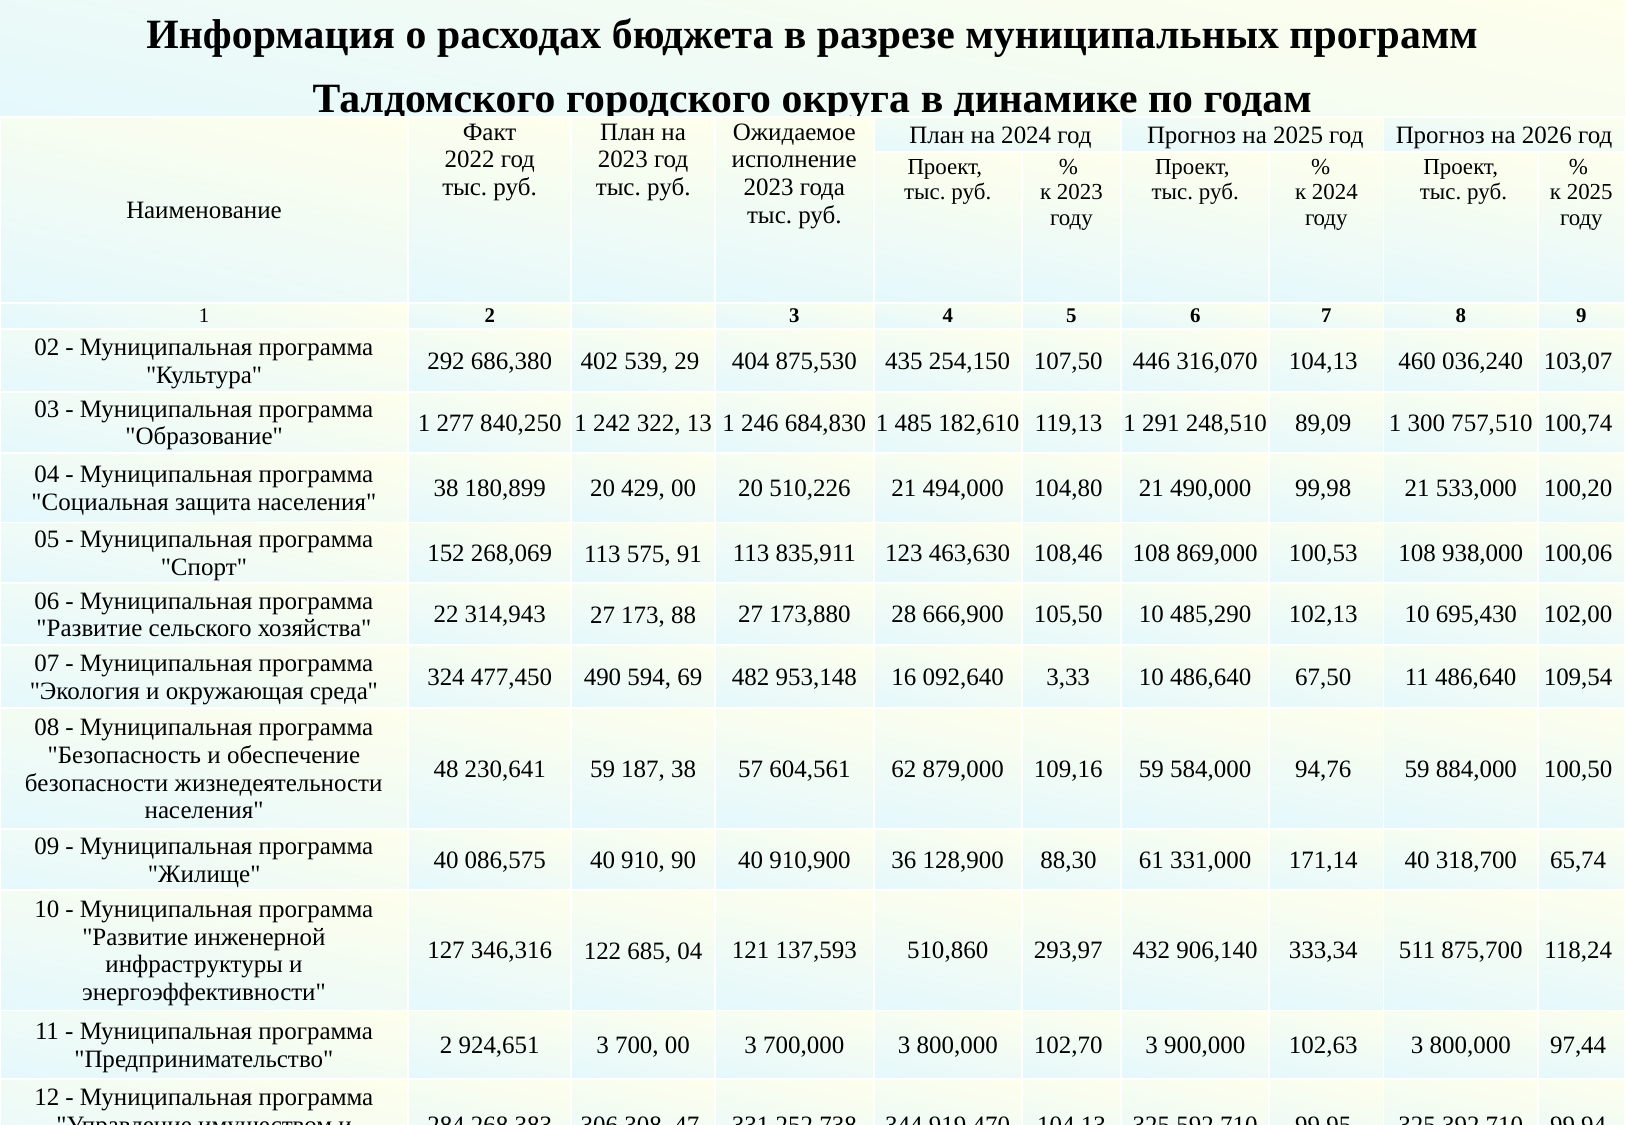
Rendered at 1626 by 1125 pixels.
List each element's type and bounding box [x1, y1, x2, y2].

table_cell [1, 891, 407, 1010]
table_cell [716, 584, 873, 644]
table_cell [1270, 153, 1383, 302]
table_cell [1, 304, 407, 328]
table_cell [1539, 646, 1624, 707]
table_cell [1539, 304, 1624, 328]
table_cell [1539, 454, 1624, 522]
table_cell [1270, 393, 1383, 452]
table_cell [1122, 454, 1268, 522]
table_cell [1023, 1080, 1120, 1125]
table_cell [1270, 304, 1383, 328]
table_cell [1023, 584, 1120, 644]
table_cell [1270, 1011, 1383, 1078]
table_cell [1384, 523, 1537, 582]
table_cell [1122, 1080, 1268, 1125]
table_cell [1270, 1080, 1383, 1125]
table_cell [409, 584, 570, 644]
table_cell [409, 454, 570, 522]
table_cell [1122, 393, 1268, 452]
table_cell [1023, 454, 1120, 522]
table_cell [1384, 330, 1537, 391]
table_cell [716, 454, 873, 522]
table_cell [572, 1011, 714, 1078]
table_cell [1384, 1080, 1537, 1125]
table_cell [1122, 523, 1268, 582]
table_cell [572, 523, 714, 582]
table_cell [409, 1080, 570, 1125]
table_cell [409, 646, 570, 707]
text_box [0, 0, 1625, 116]
table_header [572, 118, 714, 302]
table_cell [875, 1011, 1021, 1078]
table_cell [1270, 709, 1383, 828]
table_cell [716, 1080, 873, 1125]
table_cell [1384, 304, 1537, 328]
table_cell [409, 891, 570, 1010]
table_cell [1270, 584, 1383, 644]
table_cell [1384, 584, 1537, 644]
table_cell [1023, 709, 1120, 828]
table_cell [1539, 153, 1624, 302]
table_cell [1, 393, 407, 452]
table_cell [572, 304, 714, 328]
table_cell [572, 454, 714, 522]
table_cell [1539, 523, 1624, 582]
table_cell [1, 646, 407, 707]
table_cell [1023, 304, 1120, 328]
table_cell [1122, 830, 1268, 889]
table_cell [1539, 1011, 1624, 1078]
table_header [875, 118, 1120, 151]
table_cell [1270, 646, 1383, 707]
table_cell [875, 153, 1021, 302]
table_cell [1122, 891, 1268, 1010]
table_cell [1, 1011, 407, 1078]
table_cell [1, 454, 407, 522]
table_cell [1, 330, 407, 391]
table_cell [1384, 454, 1537, 522]
table_cell [1539, 393, 1624, 452]
table_cell [875, 646, 1021, 707]
table_cell [572, 330, 714, 391]
table_cell [1122, 709, 1268, 828]
table_cell [1384, 393, 1537, 452]
table_cell [1, 830, 407, 889]
table_cell [1270, 891, 1383, 1010]
table_cell [409, 393, 570, 452]
table_cell [1539, 330, 1624, 391]
table_cell [1384, 709, 1537, 828]
table_cell [1, 523, 407, 582]
table_cell [409, 304, 570, 328]
table_cell [1384, 1011, 1537, 1078]
table_cell [716, 646, 873, 707]
table_cell [1122, 153, 1268, 302]
table_cell [1023, 523, 1120, 582]
table_cell [1539, 891, 1624, 1010]
table_cell [409, 523, 570, 582]
table_cell [1023, 646, 1120, 707]
table_cell [1023, 1011, 1120, 1078]
table_header [716, 118, 873, 302]
table_cell [875, 393, 1021, 452]
table_cell [1023, 830, 1120, 889]
table_header [409, 118, 570, 302]
table_cell [572, 584, 714, 644]
table_cell [875, 523, 1021, 582]
table_cell [572, 830, 714, 889]
table_cell [1122, 584, 1268, 644]
table_cell [875, 830, 1021, 889]
table_cell [716, 709, 873, 828]
table_cell [1384, 153, 1537, 302]
table_cell [409, 1011, 570, 1078]
table_cell [716, 1011, 873, 1078]
table_cell [1384, 891, 1537, 1010]
table_cell [716, 330, 873, 391]
table_cell [1270, 330, 1383, 391]
table_cell [1122, 1011, 1268, 1078]
table_cell [572, 393, 714, 452]
table_cell [1270, 523, 1383, 582]
table_cell [1122, 304, 1268, 328]
table_cell [716, 830, 873, 889]
table_cell [716, 523, 873, 582]
table_cell [1023, 891, 1120, 1010]
table_cell [875, 304, 1021, 328]
table_cell [409, 830, 570, 889]
table_cell [875, 454, 1021, 522]
table_cell [1539, 584, 1624, 644]
table_cell [409, 330, 570, 391]
table_cell [875, 330, 1021, 391]
table_cell [1539, 709, 1624, 828]
table_header [1122, 118, 1383, 151]
table_cell [572, 891, 714, 1010]
table_cell [1539, 830, 1624, 889]
table_cell [875, 1080, 1021, 1125]
table_cell [572, 709, 714, 828]
table_cell [1023, 330, 1120, 391]
table_cell [1539, 1080, 1624, 1125]
table_cell [1122, 330, 1268, 391]
table_header [1384, 118, 1624, 151]
table_header [1, 118, 407, 302]
table_cell [1023, 153, 1120, 302]
table_cell [716, 393, 873, 452]
table_cell [1270, 830, 1383, 889]
table_cell [1270, 454, 1383, 522]
table_cell [1384, 830, 1537, 889]
table_cell [716, 304, 873, 328]
table_cell [875, 709, 1021, 828]
table_cell [1384, 646, 1537, 707]
table_cell [1, 584, 407, 644]
table_cell [1023, 393, 1120, 452]
table_cell [409, 709, 570, 828]
table_cell [572, 1080, 714, 1125]
table_cell [1, 1080, 407, 1125]
table_cell [1, 709, 407, 828]
table_cell [716, 891, 873, 1010]
table_cell [1122, 646, 1268, 707]
table_cell [875, 584, 1021, 644]
table_cell [572, 646, 714, 707]
table_cell [875, 891, 1021, 1010]
